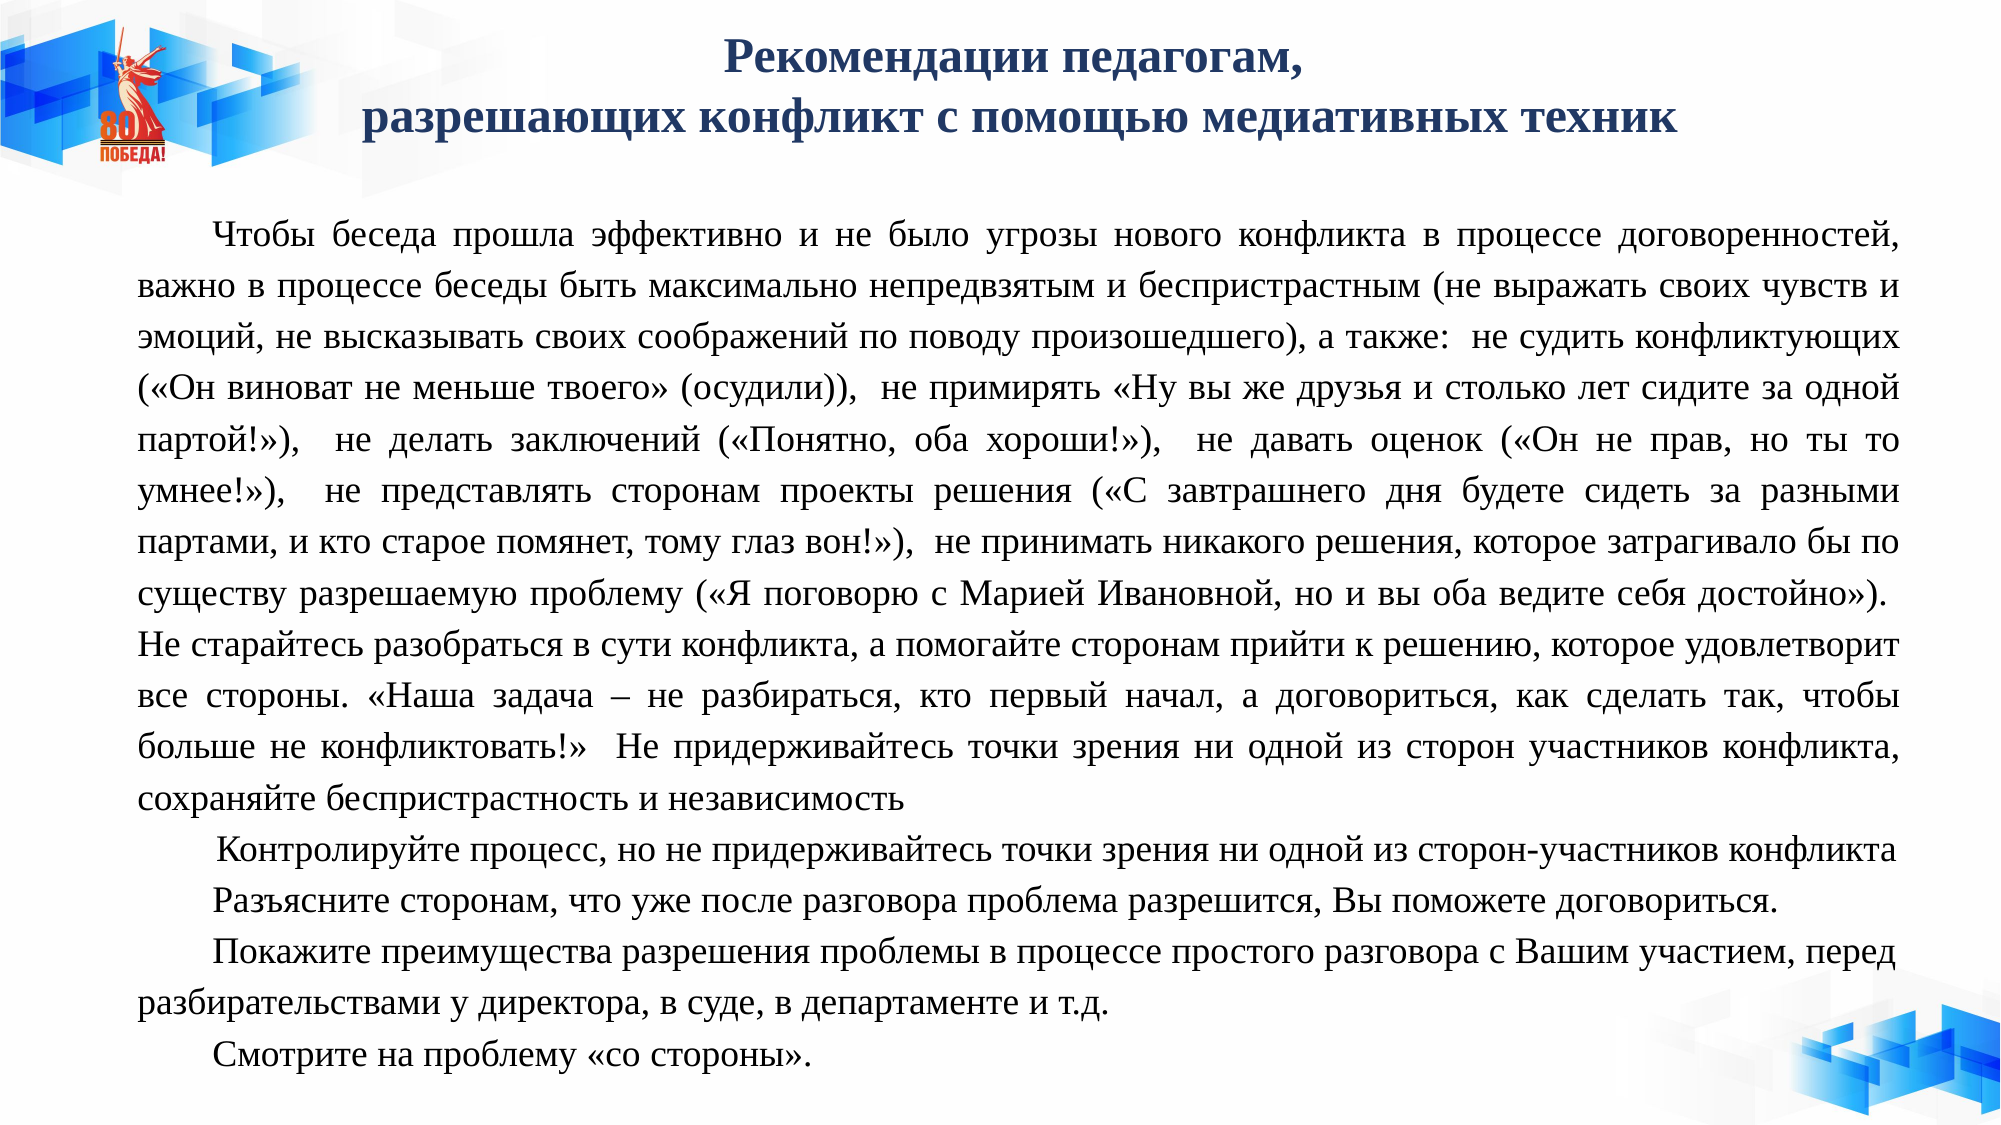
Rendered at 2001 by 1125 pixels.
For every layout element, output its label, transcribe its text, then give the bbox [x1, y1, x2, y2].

text_box Рекомендации педагогам, разрешающих конфликт с помощью медиативных техник Чтобы беседа прошла эффективно и не было угрозы нового конфликта в процессе договоренностей, важно в процессе беседы быть максимально непредвзятым и беспристрастным (не выражать своих чувств и эмоций, не высказывать своих соображений по поводу произошедшего), а также: не судить конфликтующих («Он виноват не меньше твоего» (осудили)), не примирять «Ну вы же друзья и столько лет сидите за одной партой!»), не делать заключений («Понятно, оба хороши!»), не давать оценок («Он не прав, но ты то умнее!»), не представлять сторонам проекты решения («С завтрашнего дня будете сидеть за разными партами, и кто старое помянет, тому глаз вон!»), не принимать никакого решения, которое затрагивало бы по существу разрешаемую проблему («Я поговорю с Марией Ивановной, но и вы оба ведите себя достойно»). Не старайтесь разобраться в сути конфликта, а помогайте сторонам прийти к решению, которое удовлетворит все стороны. «Наша задача – не разбираться, кто первый начал, а договориться, как сделать так, чтобы больше не конфликтовать!» Не придерживайтесь точки зрения ни одной из сторон участников конфликта, сохраняйте беспристрастность и независимость Контролируйте процесс, но не придерживайтесь точки зрения ни одной из сторон-участников конфликта Разъясните сторонам, что уже после разговора проблема разрешится, Вы поможете договориться. Покажите преимущества разрешения проблемы в процессе простого разговора с Вашим участием, перед разбирательствами у директора, в суде, в департаменте и т.д. Смотрите на проблему «со стороны». [122, 15, 1917, 1082]
picture [0, 0, 2001, 1125]
